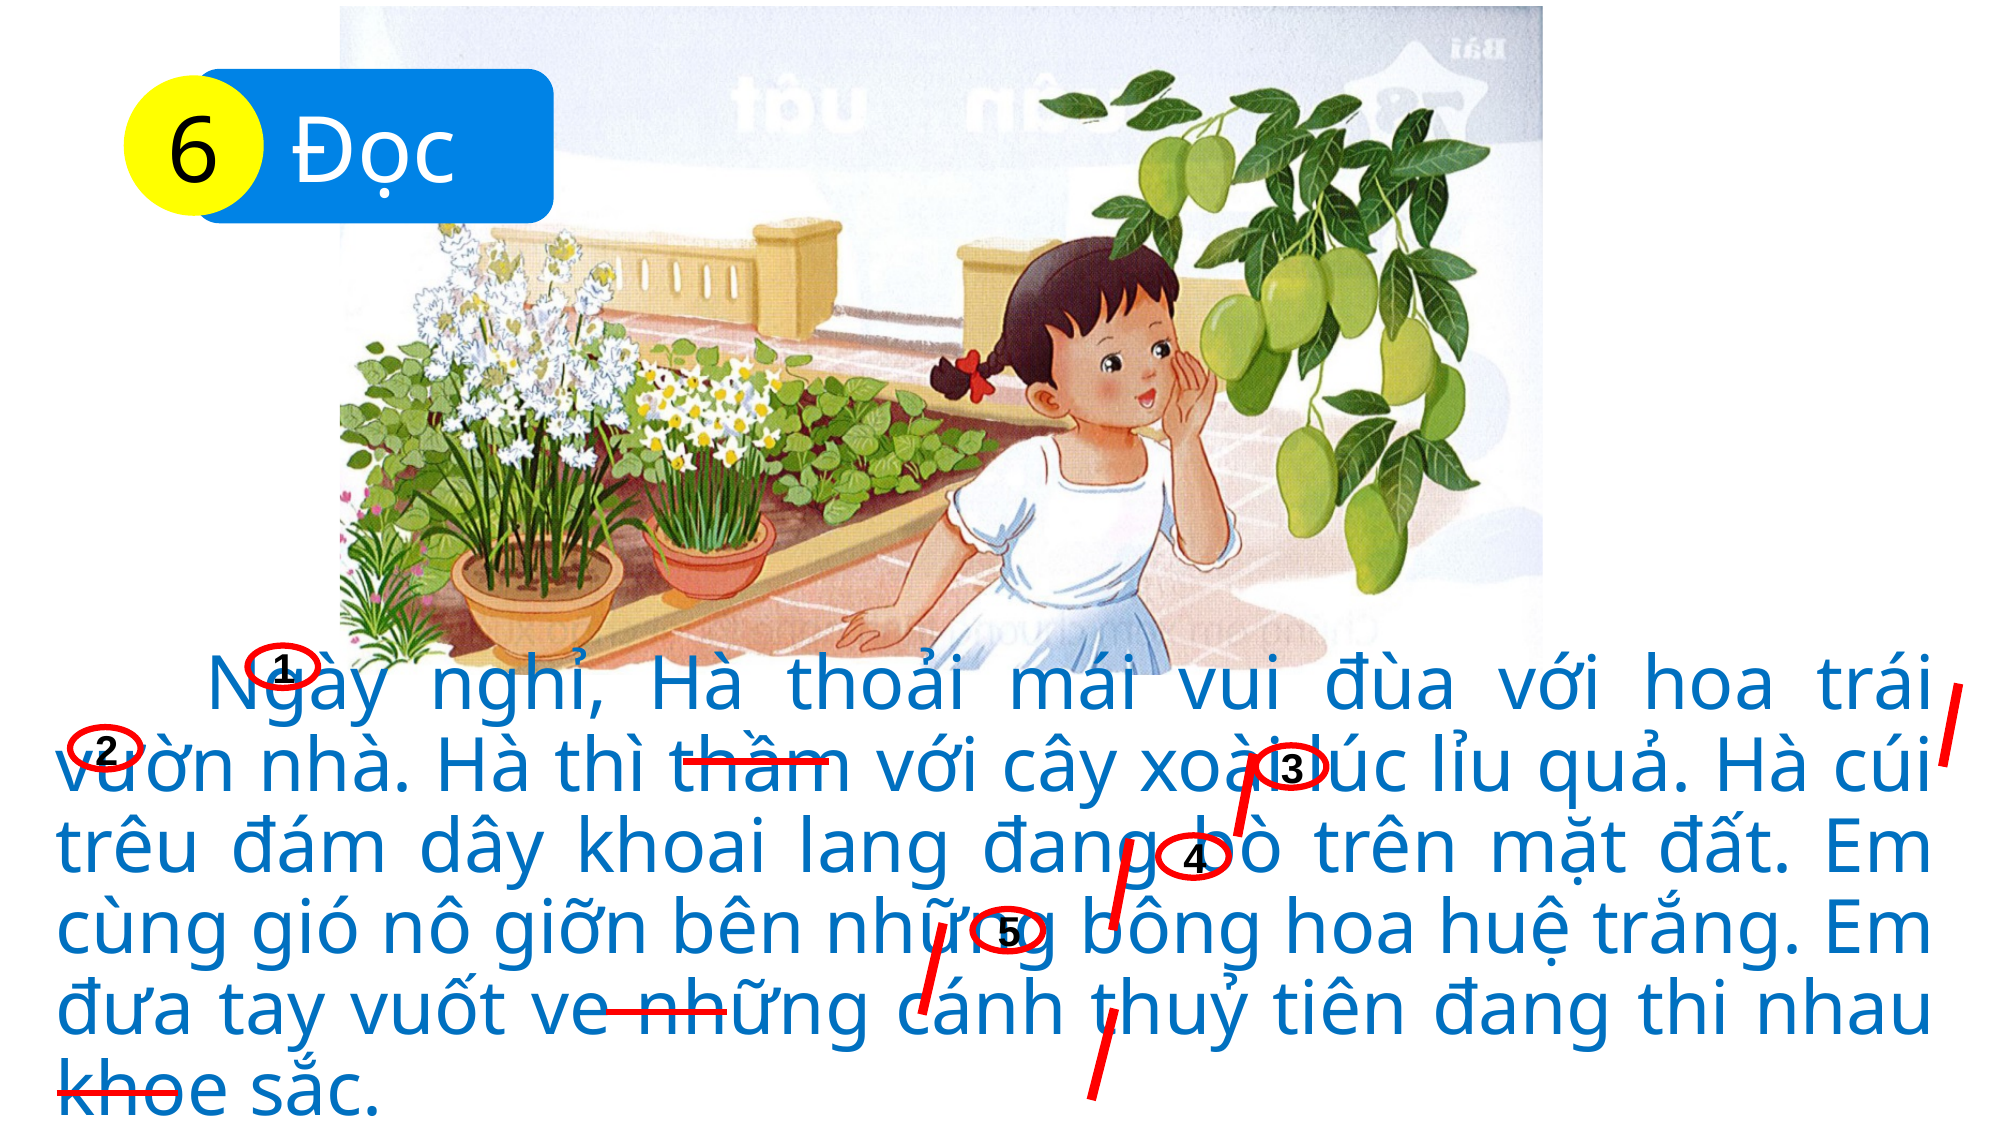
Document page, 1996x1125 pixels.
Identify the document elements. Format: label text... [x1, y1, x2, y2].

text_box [921, 922, 944, 1015]
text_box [1237, 753, 1254, 837]
text_box 3 [1257, 743, 1329, 790]
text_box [1942, 683, 1959, 767]
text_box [1112, 838, 1131, 931]
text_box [1090, 1008, 1115, 1101]
picture [339, 5, 1543, 675]
text_box 2 [67, 724, 143, 772]
text_box Ngày nghỉ, Hà thoải mái vui đùa với hoa trái vườn nhà. Hà thì thầm với cây xoài lúc lỉu quả. Hà cúi trêu đám dây khoai lang đang bò trên mặt đất. Em cùng gió nô giỡn bên những bông hoa huệ trắng. Em đưa tay vuốt ve những cánh thuỷ tiên đang thi nhau khoe sắc. [40, 706, 1951, 1063]
text_box 1 [245, 643, 321, 691]
text_box 5 [970, 906, 1046, 954]
text_box 4 [1156, 833, 1231, 880]
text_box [123, 68, 554, 224]
